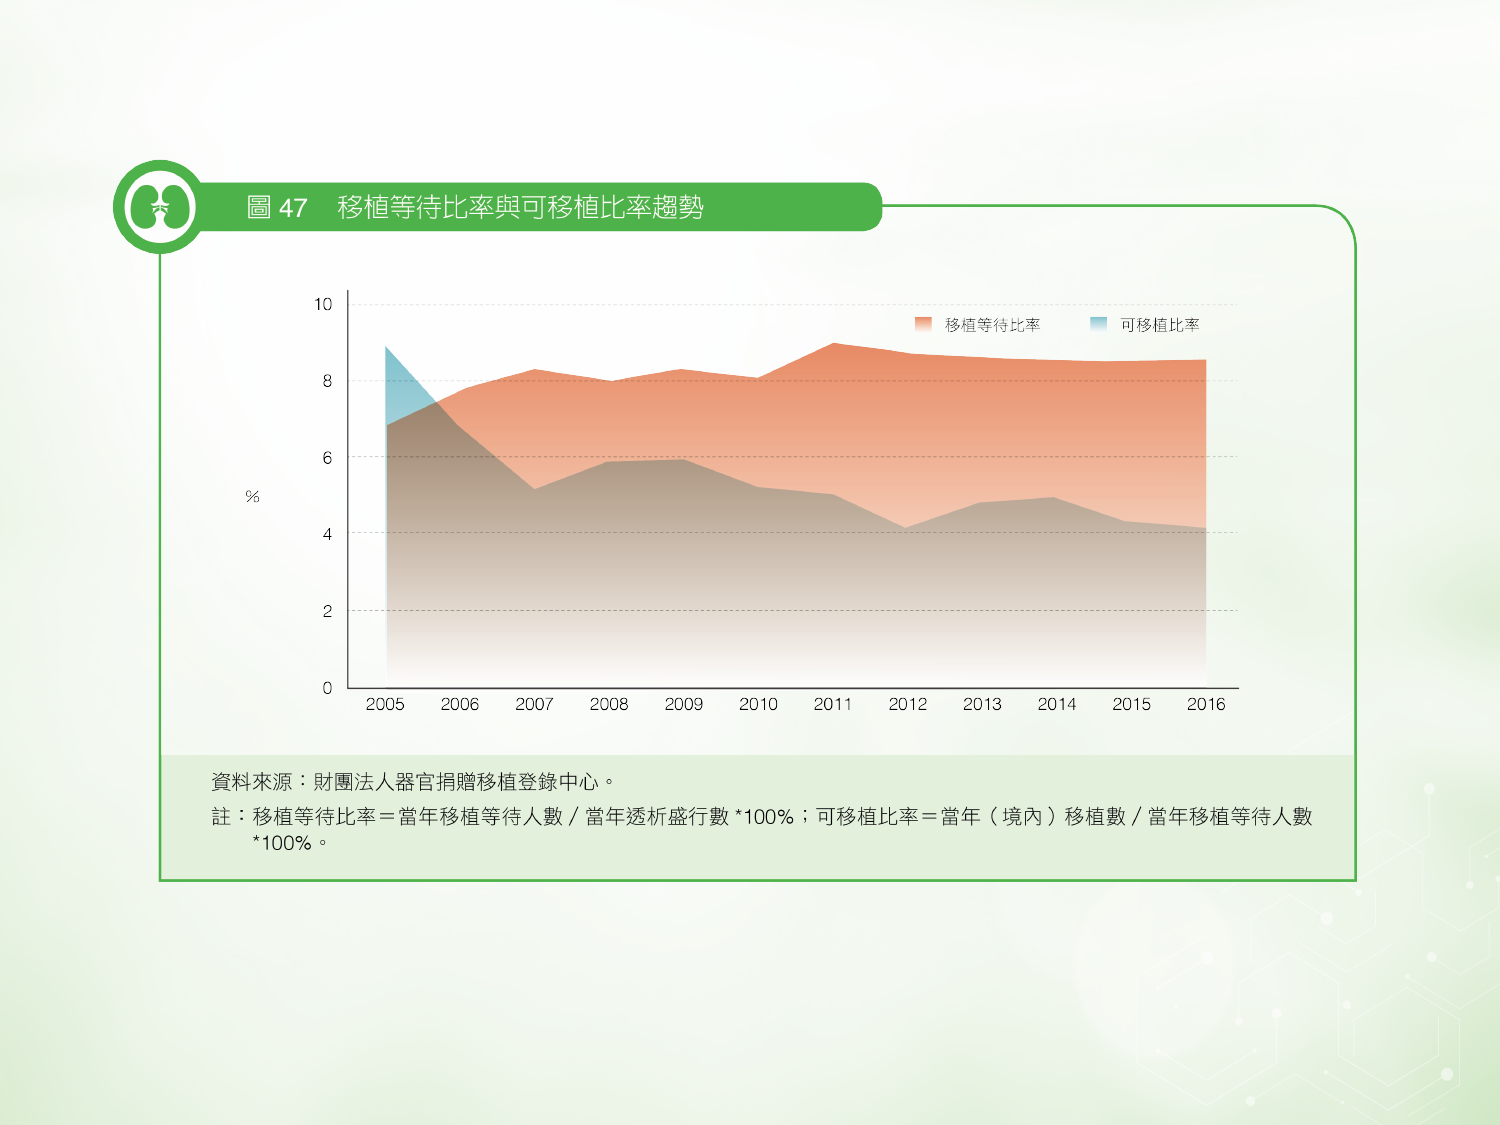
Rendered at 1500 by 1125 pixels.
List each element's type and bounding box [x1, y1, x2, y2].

picture [69, 138, 1417, 935]
